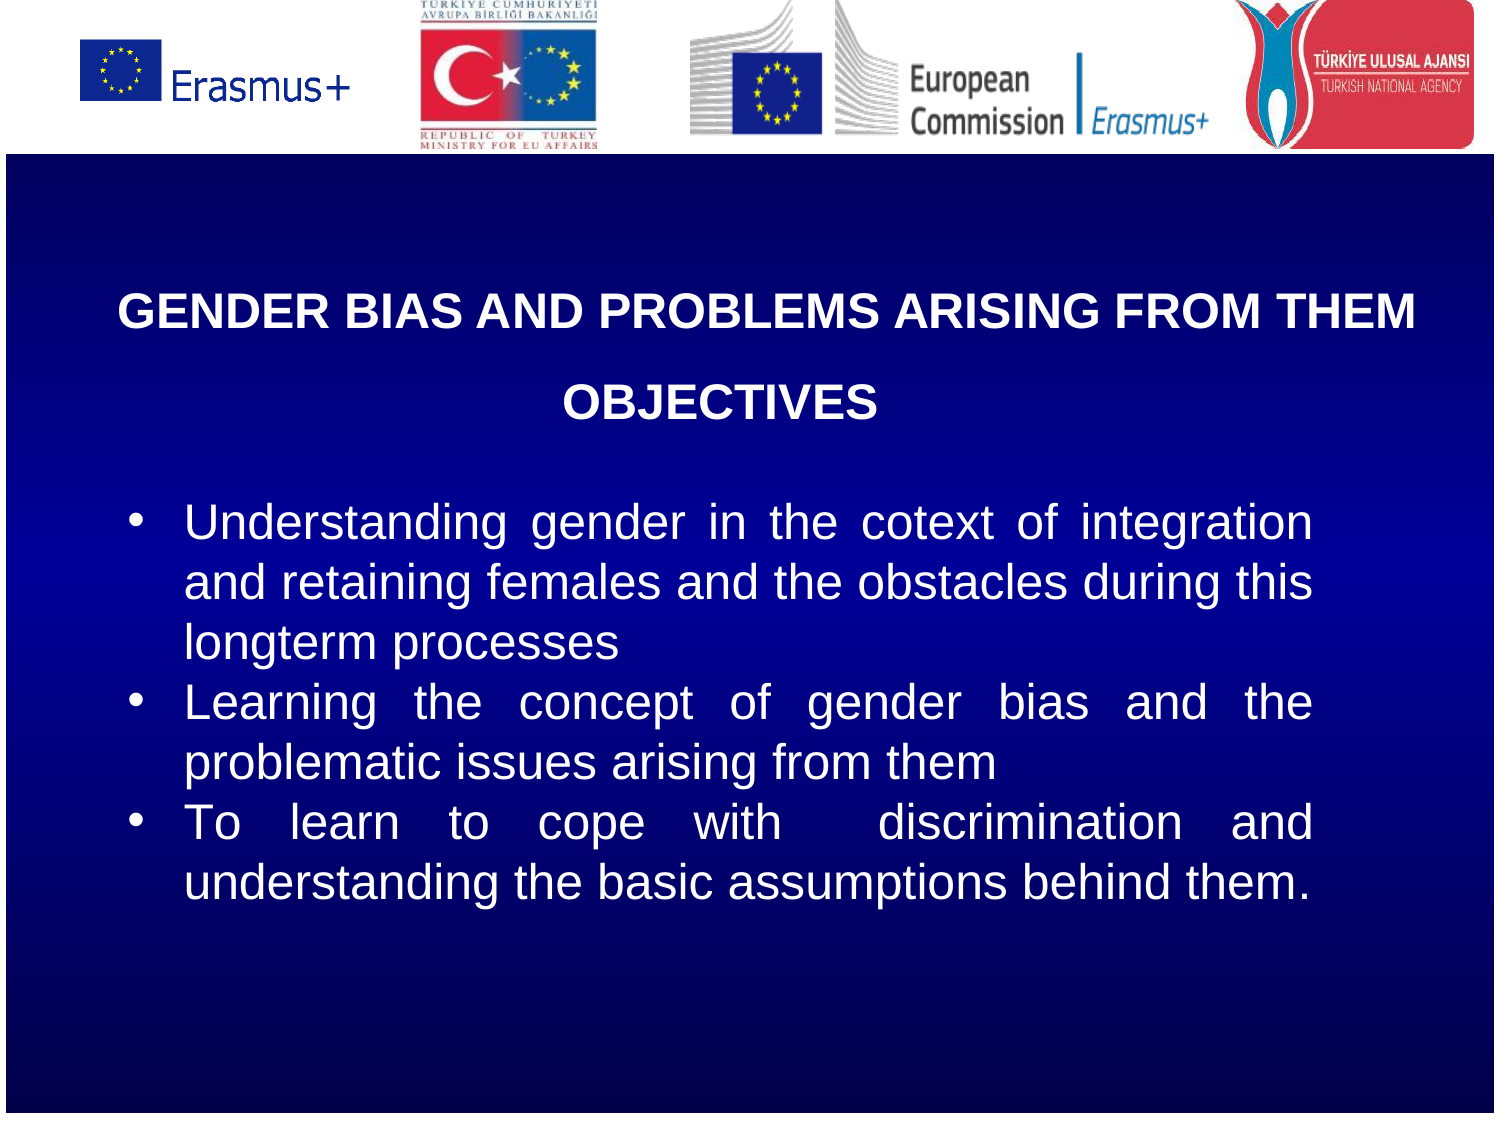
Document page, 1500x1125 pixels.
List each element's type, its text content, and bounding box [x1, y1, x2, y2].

picture [420, 0, 597, 149]
subtitle OBJECTIVES Understanding gender in the cotext of integration and retaining females and the obstacles during this longterm processes Learning the concept of gender bias and the problematic issues arising from them To learn to cope with discrimination and understanding the basic assumptions behind them. [112, 361, 1329, 1024]
title GENDER BIAS AND PROBLEMS ARISING FROM THEM [76, 231, 1459, 362]
picture [1234, 0, 1474, 149]
picture [690, 0, 1211, 145]
picture [64, 21, 365, 119]
